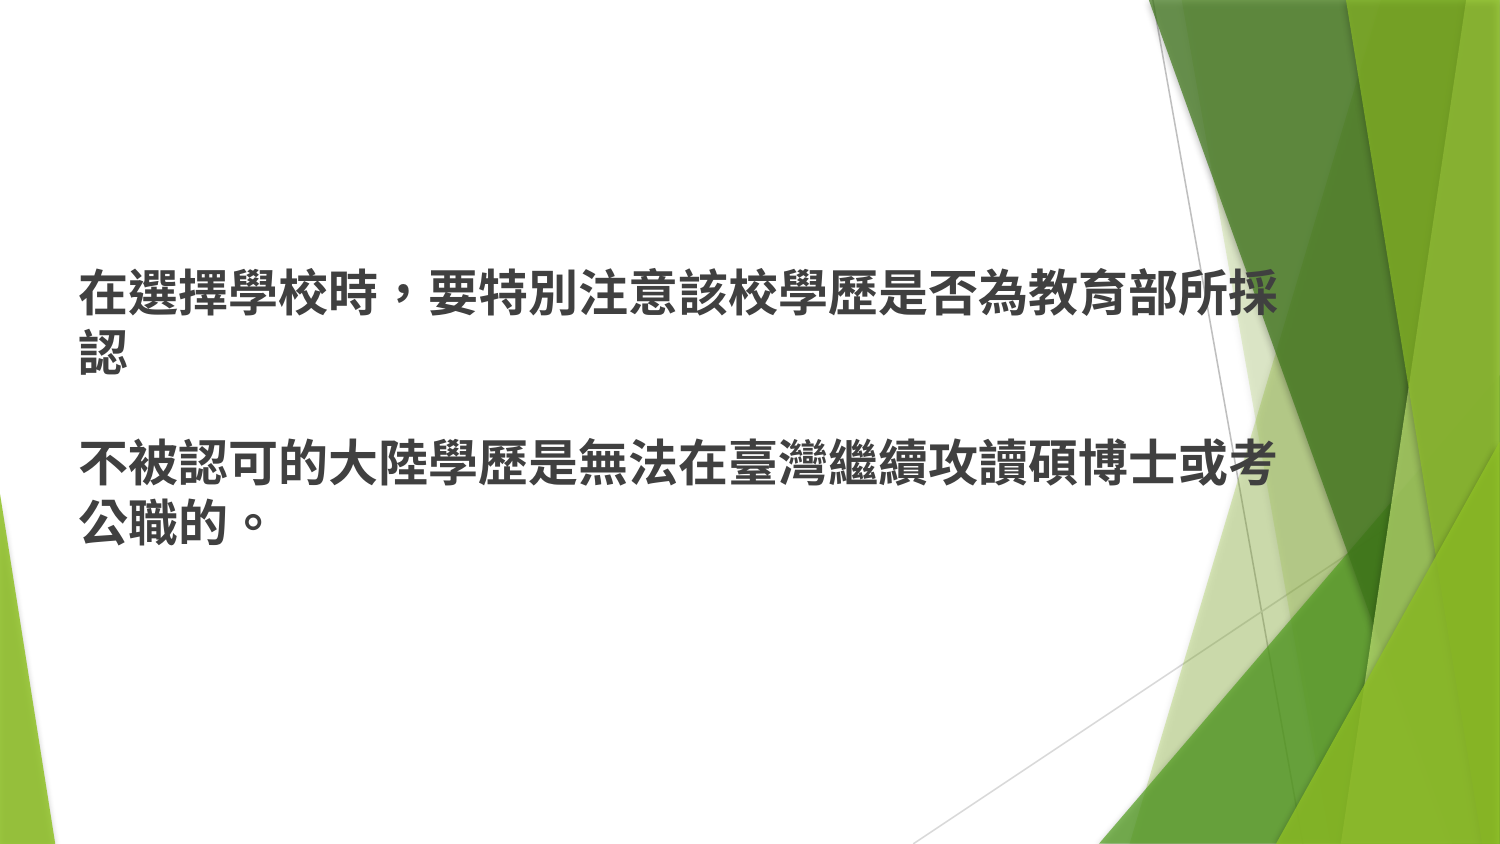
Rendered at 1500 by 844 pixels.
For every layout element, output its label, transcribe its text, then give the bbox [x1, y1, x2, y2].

list 在選擇學校時，要特別注意該校學歷是否為教育部所採認 不被認可的大陸學歷是無法在臺灣繼續攻讀碩博士或考公職的。 [63, 246, 1326, 618]
